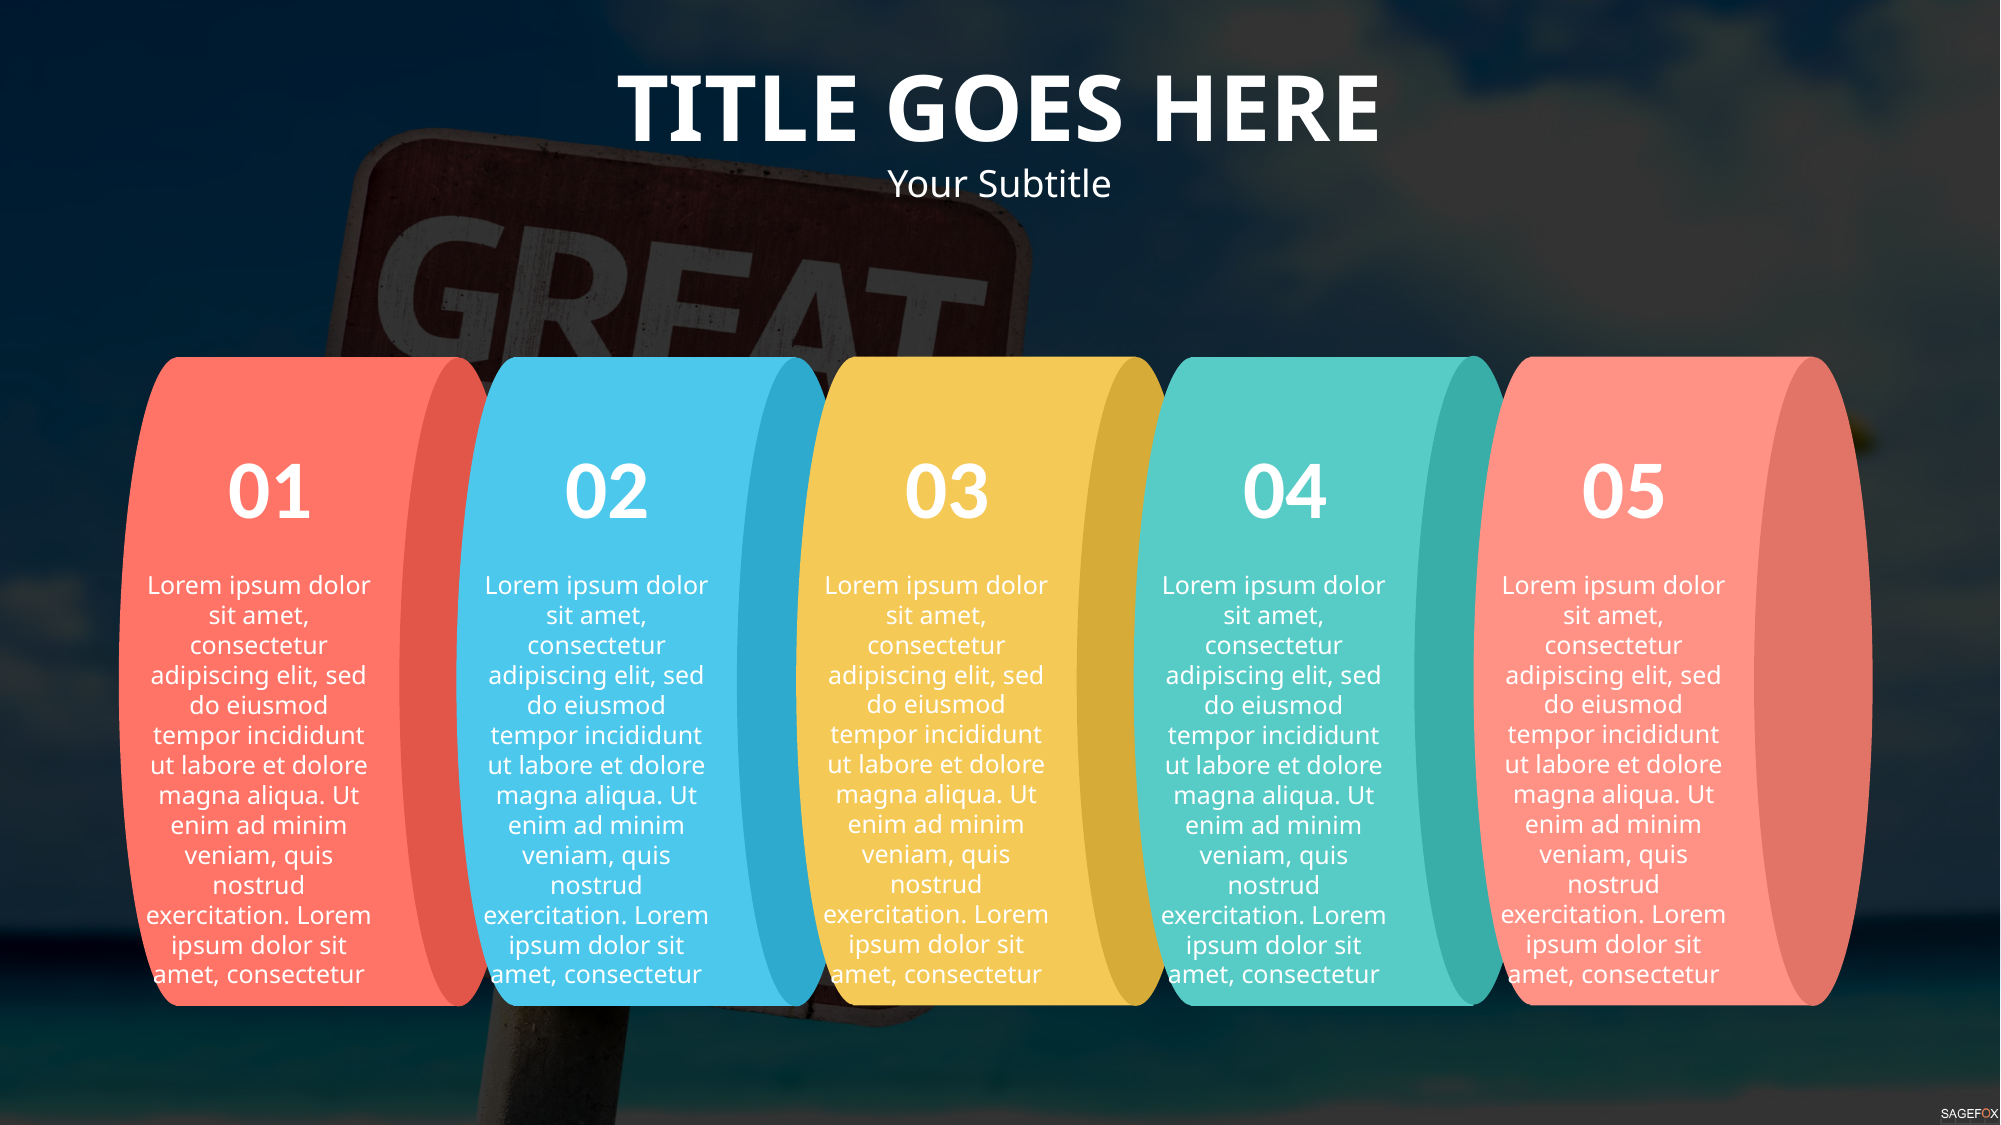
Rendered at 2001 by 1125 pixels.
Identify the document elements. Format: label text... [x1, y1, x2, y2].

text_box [1133, 355, 1533, 1006]
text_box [1473, 356, 1873, 1006]
picture [0, 0, 2001, 1125]
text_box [118, 356, 456, 1007]
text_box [456, 356, 856, 1007]
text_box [796, 356, 1133, 1006]
text_box TITLE GOES HERE Your Subtitle [548, 42, 1452, 212]
picture [110, 418, 118, 427]
